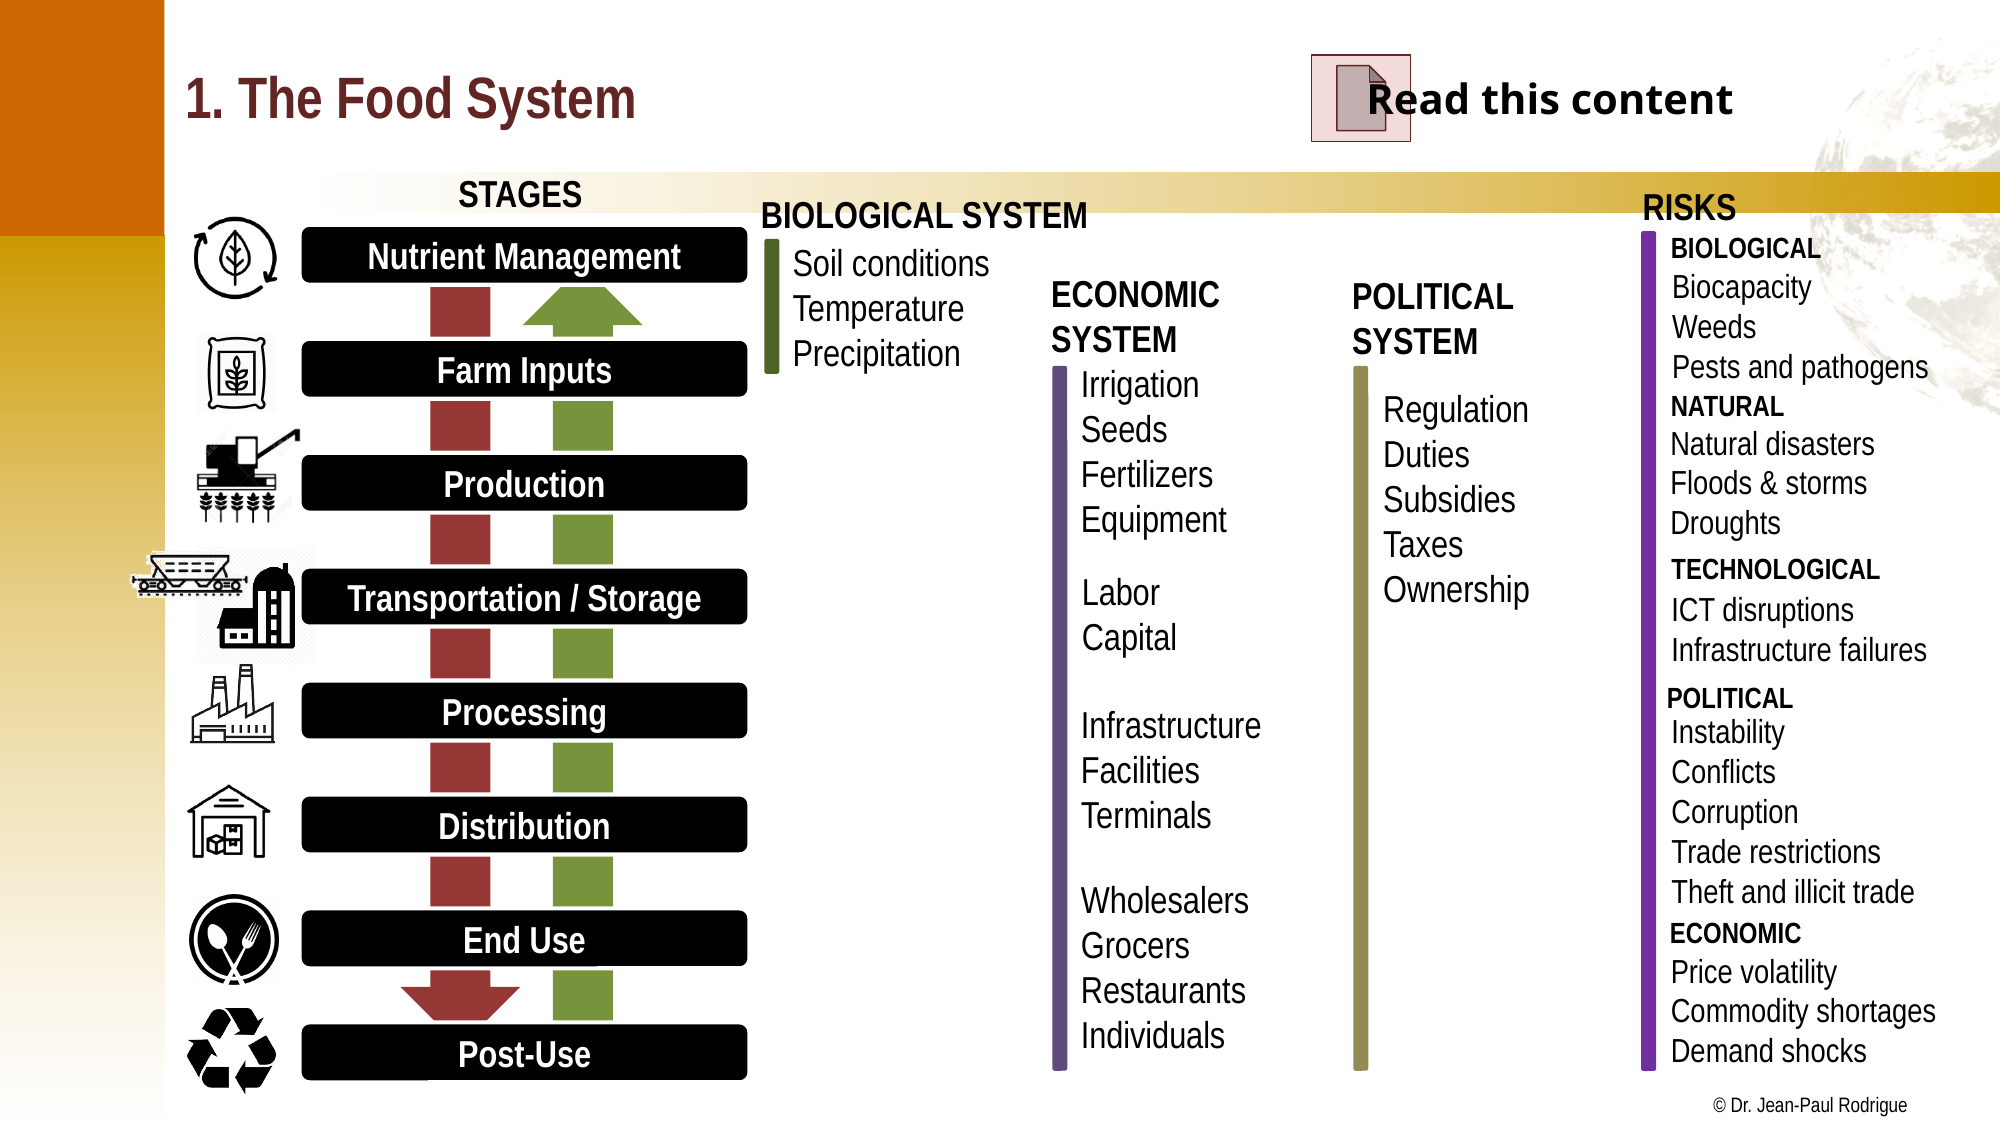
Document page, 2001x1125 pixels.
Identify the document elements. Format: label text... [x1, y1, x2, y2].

text_box Instability Conflicts Corruption Trade restrictions Theft and illicit trade [1656, 702, 1993, 918]
text_box [428, 857, 493, 906]
picture [187, 1008, 277, 1095]
picture [129, 545, 316, 746]
text_box [762, 244, 782, 376]
text_box STAGES [443, 162, 598, 222]
text_box Soil conditions Temperature Precipitation [777, 244, 1047, 382]
text_box [1638, 228, 1657, 1074]
text_box Wholesalers Grocers Restaurants Individuals [1066, 868, 1351, 1064]
text_box ICT disruptions Infrastructure failures [1656, 581, 1993, 676]
text_box [428, 629, 493, 678]
text_box Post-Use [297, 1020, 752, 1085]
text_box Price volatility Commodity shortages Demand shocks [1656, 942, 1993, 1077]
picture [188, 894, 280, 986]
text_box Irrigation Seeds Fertilizers Equipment [1070, 352, 1267, 548]
text_box Distribution [297, 792, 752, 857]
text_box Biocapacity Weeds Pests and pathogens [1657, 258, 1959, 393]
text_box [550, 401, 615, 450]
text_box [428, 401, 493, 450]
text_box [520, 287, 645, 336]
text_box [428, 743, 493, 792]
text_box Nutrient Management [297, 222, 752, 287]
text_box Read this content [1351, 65, 1749, 130]
text_box [550, 971, 615, 1020]
text_box Production [314, 450, 752, 515]
text_box Farm Inputs [297, 336, 752, 401]
picture [183, 205, 286, 309]
text_box [428, 287, 493, 336]
text_box Transportation / Storage [320, 564, 752, 629]
text_box [550, 629, 615, 678]
text_box [1050, 363, 1070, 1073]
text_box RISKS [1627, 175, 1752, 236]
text_box [550, 857, 615, 906]
text_box [550, 743, 615, 792]
text_box TECHNOLOGICAL [1656, 543, 1896, 593]
picture [189, 424, 310, 531]
text_box Infrastructure Facilities Terminals [1070, 693, 1351, 844]
text_box Labor Capital [1070, 560, 1193, 666]
text_box ECONOMIC SYSTEM [1036, 262, 1236, 368]
text_box BIOLOGICAL [1656, 222, 1837, 273]
text_box BIOLOGICAL SYSTEM [746, 183, 1104, 244]
text_box NATURAL [1656, 380, 1800, 430]
text_box [1351, 363, 1371, 1073]
picture [196, 333, 277, 414]
text_box POLITICAL [1652, 671, 1809, 722]
text_box Processing [297, 678, 752, 743]
text_box POLITICAL SYSTEM [1337, 265, 1538, 370]
text_box [428, 515, 493, 564]
text_box [398, 971, 523, 1020]
text_box Regulation Duties Subsidies Taxes Ownership [1368, 377, 1570, 617]
picture [184, 776, 274, 866]
text_box Natural disasters Floods & storms Droughts [1655, 414, 1934, 549]
title 1. The Food System [170, 16, 1967, 173]
text_box [550, 515, 615, 564]
text_box ECONOMIC [1654, 907, 1817, 957]
text_box End Use [297, 906, 752, 971]
text_box [1311, 54, 1411, 142]
